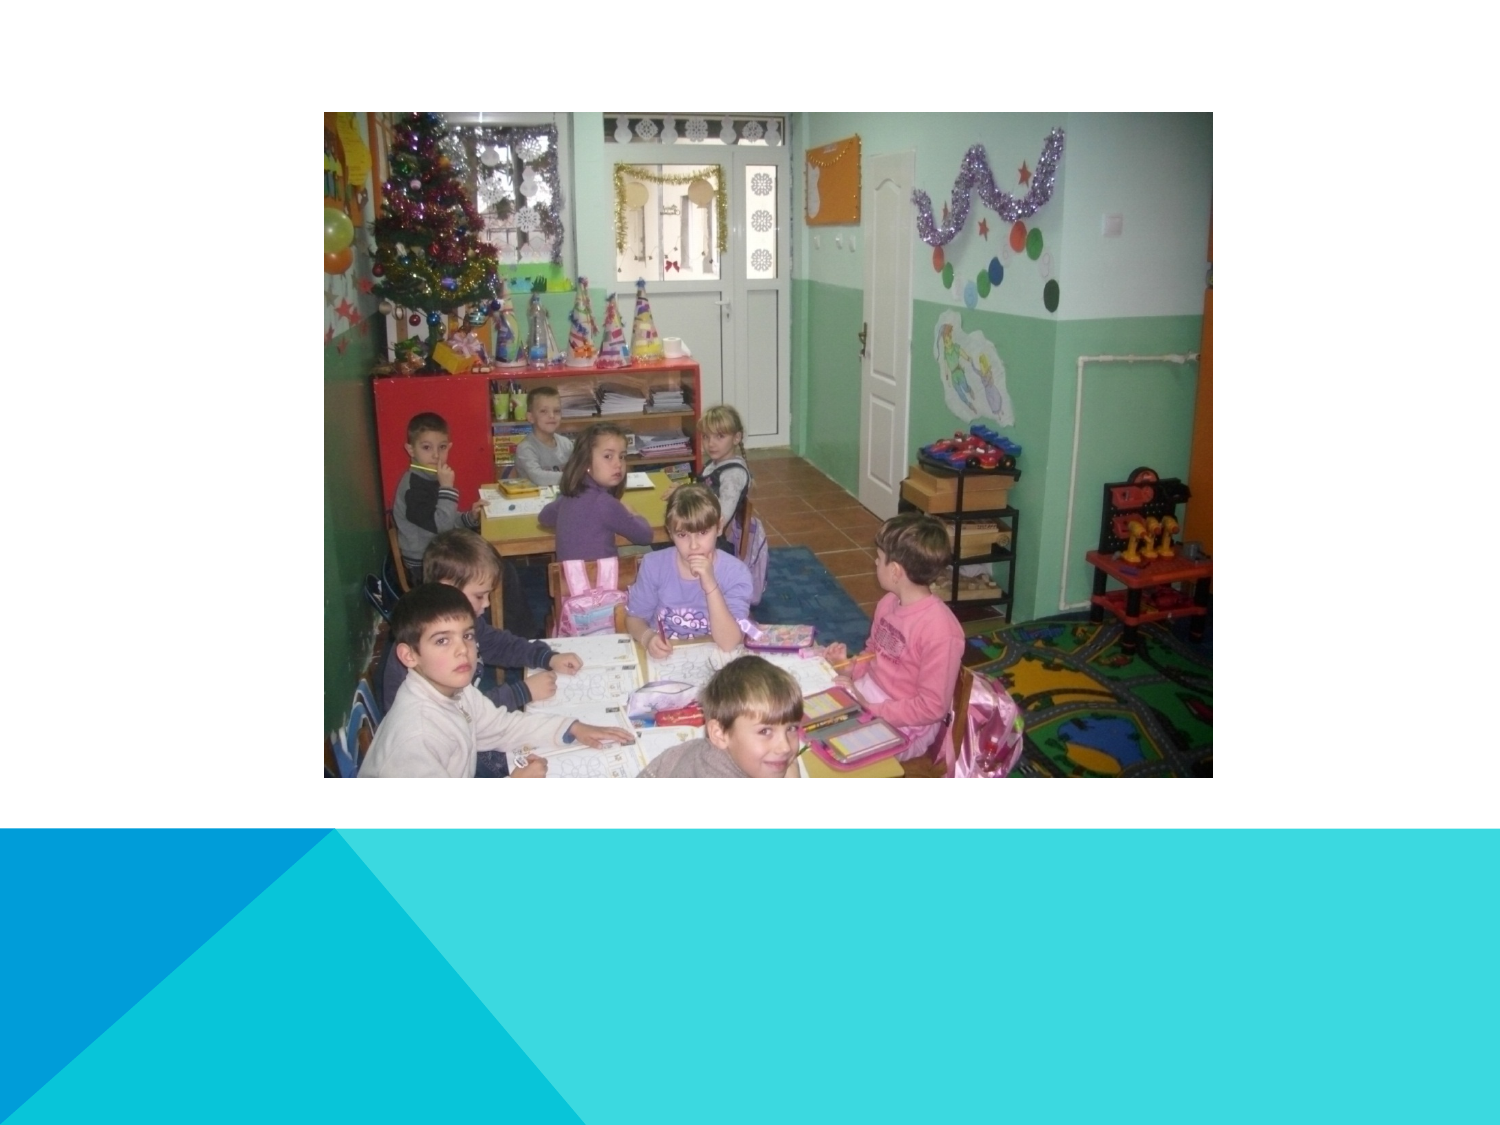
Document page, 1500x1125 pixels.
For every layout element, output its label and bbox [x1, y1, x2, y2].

list [324, 112, 1213, 779]
